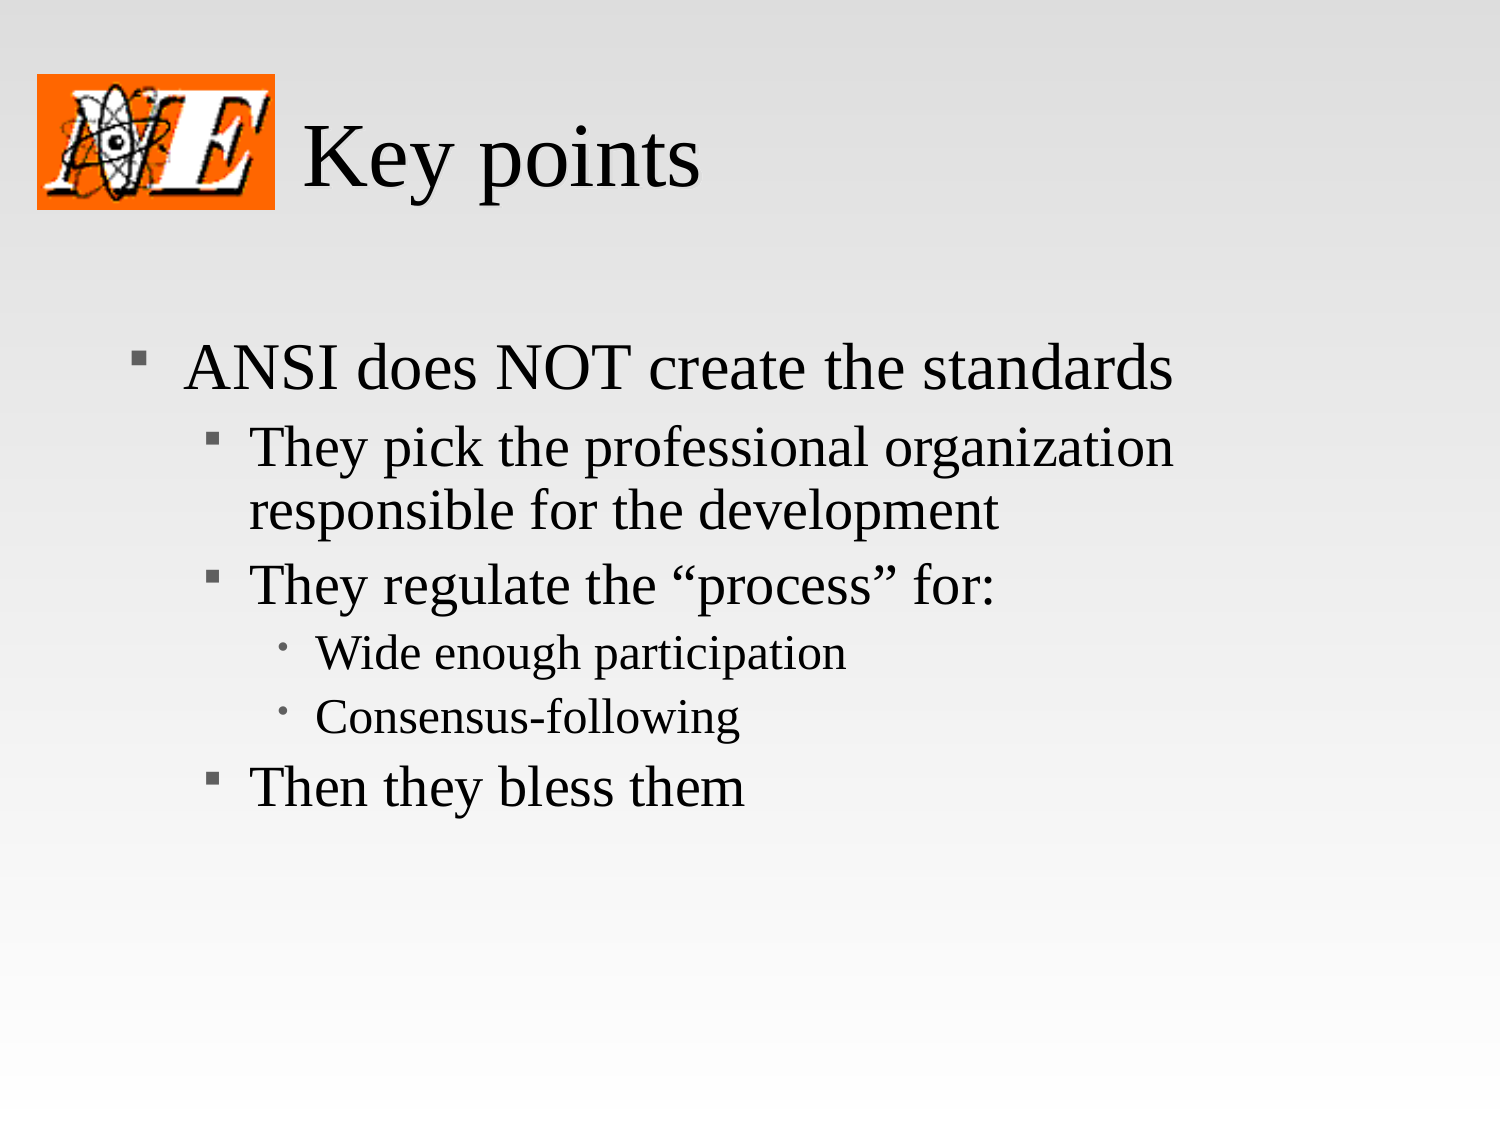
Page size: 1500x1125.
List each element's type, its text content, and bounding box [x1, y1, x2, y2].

picture [37, 74, 275, 210]
title Key points [287, 56, 1463, 244]
list ANSI does NOT create the standards They pick the professional organization responsible for the development They regulate the “process” for: Wide enough participation Consensus-following Then they bless them [112, 324, 1388, 1001]
